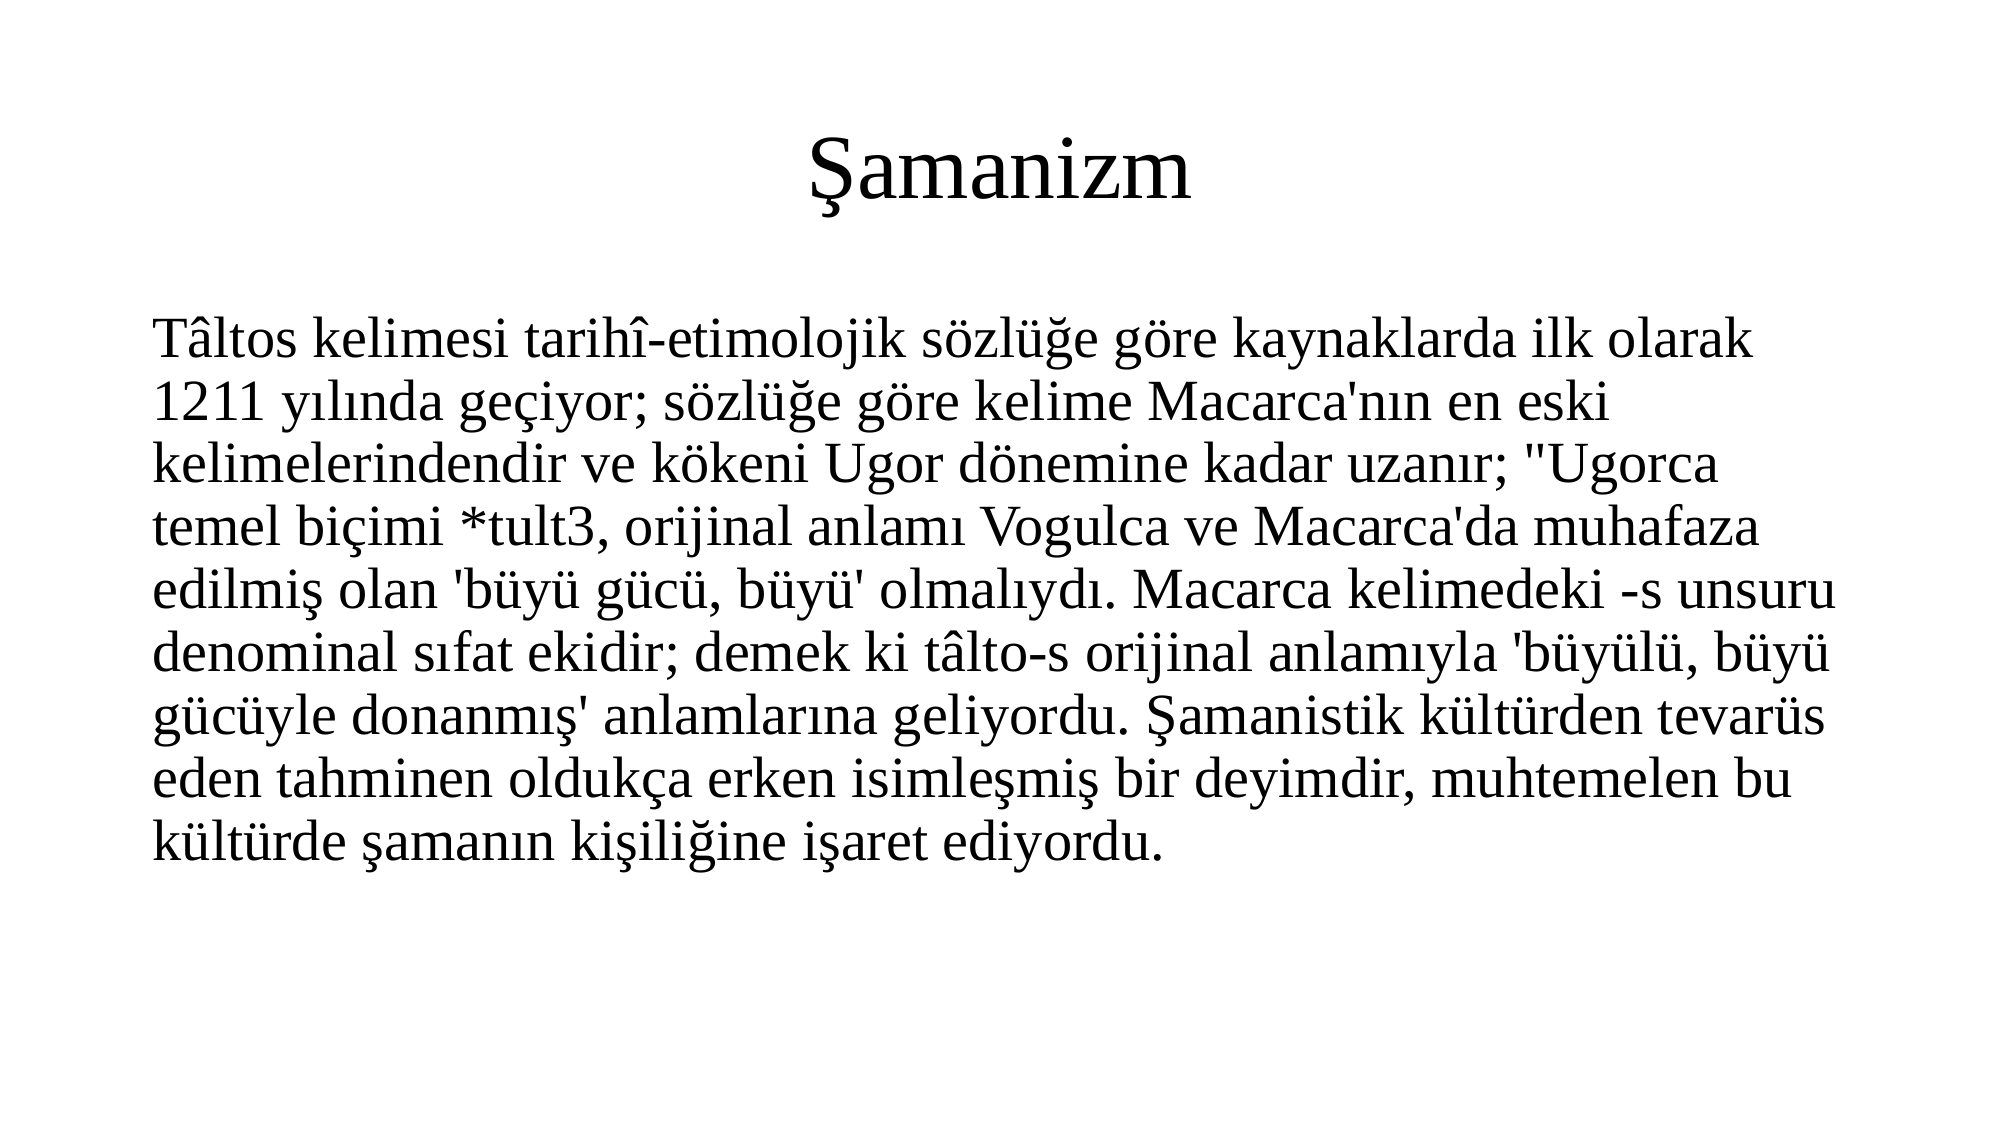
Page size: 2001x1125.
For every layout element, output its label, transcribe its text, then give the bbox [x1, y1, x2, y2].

title Şamanizm [137, 59, 1863, 278]
list Tâltos kelimesi tarihî-etimolojik sözlüğe göre kaynaklarda ilk olarak 1211 yılında geçiyor; sözlüğe göre kelime Macarca'nın en eski kelimelerindendir ve kökeni Ugor dönemine kadar uzanır; "Ugorca temel biçimi *tult3, orijinal anlamı Vogulca ve Macarca'da muhafaza edilmiş olan 'büyü gücü, büyü' olmalıydı. Macarca kelimedeki -s unsuru denominal sıfat ekidir; demek ki tâlto-s orijinal anlamıyla 'büyülü, büyü gücüyle donanmış' anlamlarına geliyordu. Şamanistik kültürden tevarüs eden tahminen oldukça erken isimleşmiş bir deyimdir, muhtemelen bu kültürde şamanın kişiliğine işaret ediyordu. [137, 299, 1863, 1014]
